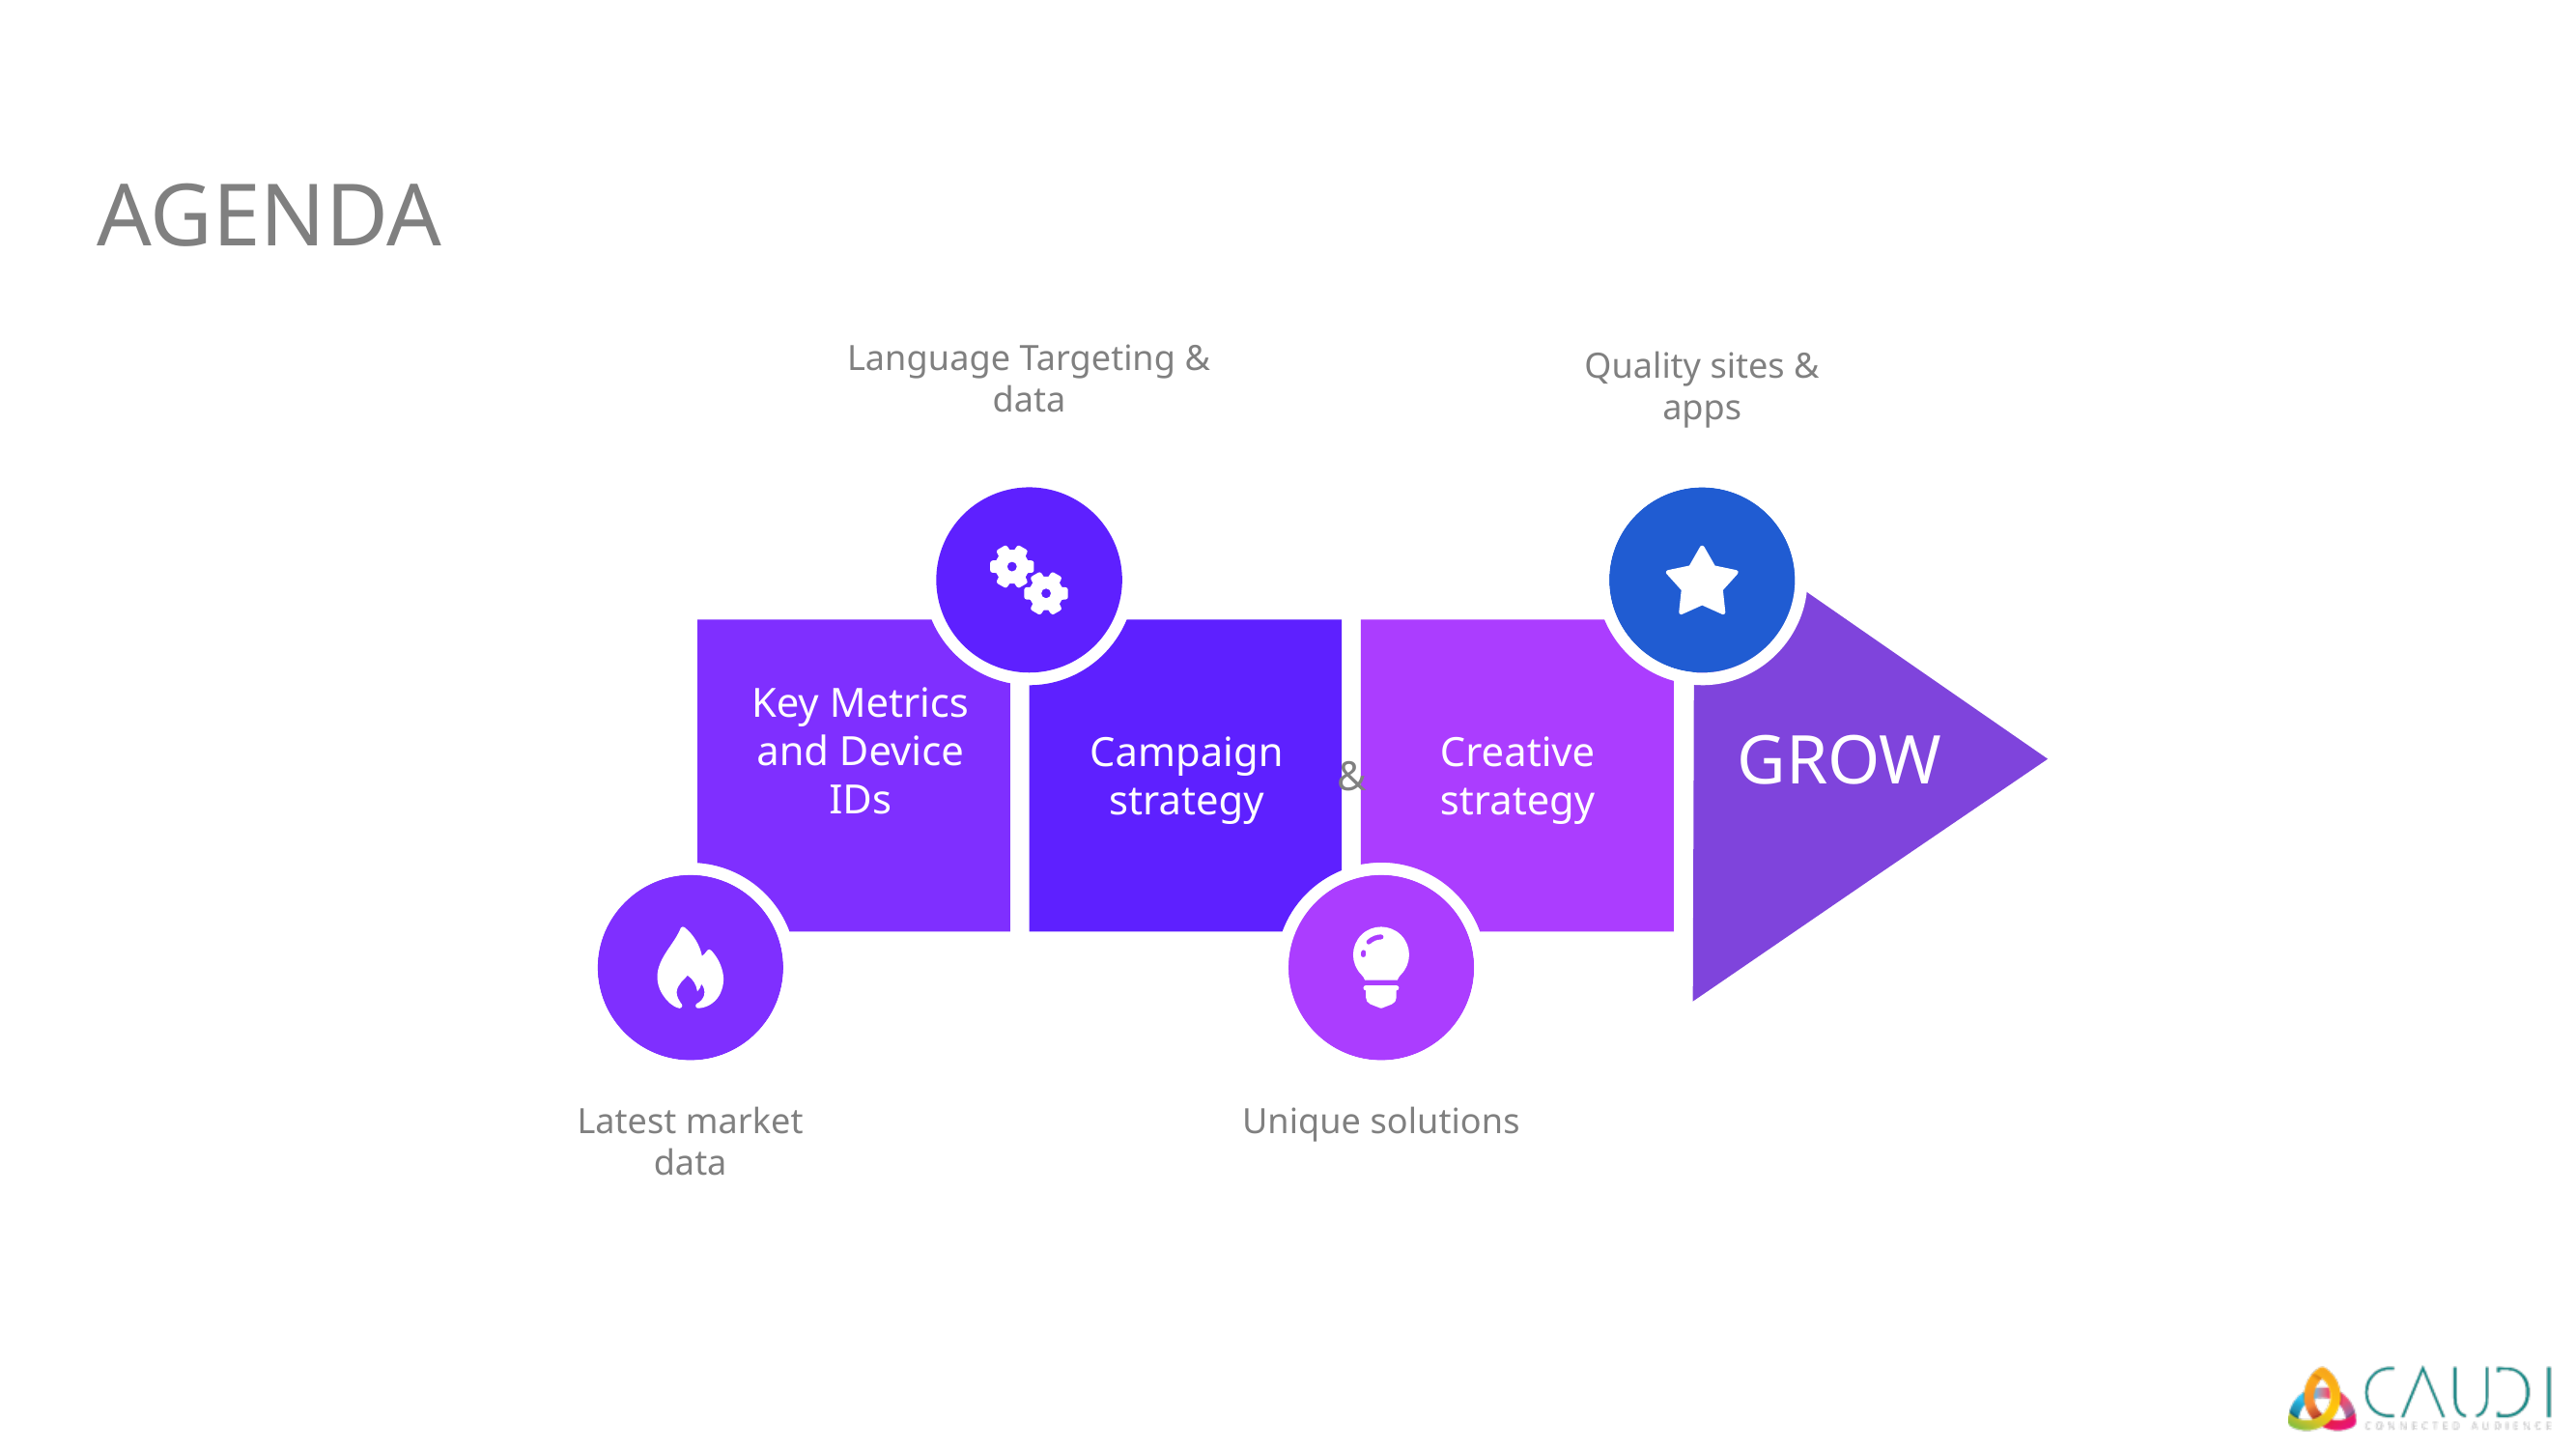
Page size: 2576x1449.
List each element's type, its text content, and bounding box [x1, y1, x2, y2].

text_box [1665, 545, 1739, 615]
text_box [1692, 592, 2049, 1002]
text_box [936, 487, 1122, 673]
text_box [923, 474, 1135, 686]
text_box Latest market data [527, 1089, 854, 1192]
text_box Unique solutions [1218, 1089, 1544, 1151]
text_box [657, 926, 724, 1009]
text_box Quality sites & apps [1568, 333, 1837, 437]
text_box GROW [1706, 706, 1974, 808]
text_box [1276, 863, 1487, 1073]
text_box Creative strategy [1383, 716, 1652, 833]
text_box [598, 875, 783, 1060]
picture [2288, 1365, 2561, 1435]
text_box [1360, 619, 1674, 932]
text_box & [1217, 741, 1486, 810]
text_box Key Metrics and Device IDs [725, 667, 995, 832]
text_box [1288, 875, 1474, 1060]
text_box [1024, 572, 1068, 615]
text_box [584, 862, 796, 1073]
text_box AGENDA [82, 150, 598, 273]
text_box [1610, 488, 1795, 672]
text_box [1029, 619, 1343, 932]
text_box Campaign strategy [1052, 716, 1321, 833]
text_box [1352, 926, 1409, 980]
text_box Language Targeting & data [820, 326, 1238, 430]
text_box [1363, 985, 1400, 1009]
text_box [990, 545, 1034, 588]
text_box [697, 619, 1010, 932]
text_box [1597, 474, 1808, 686]
